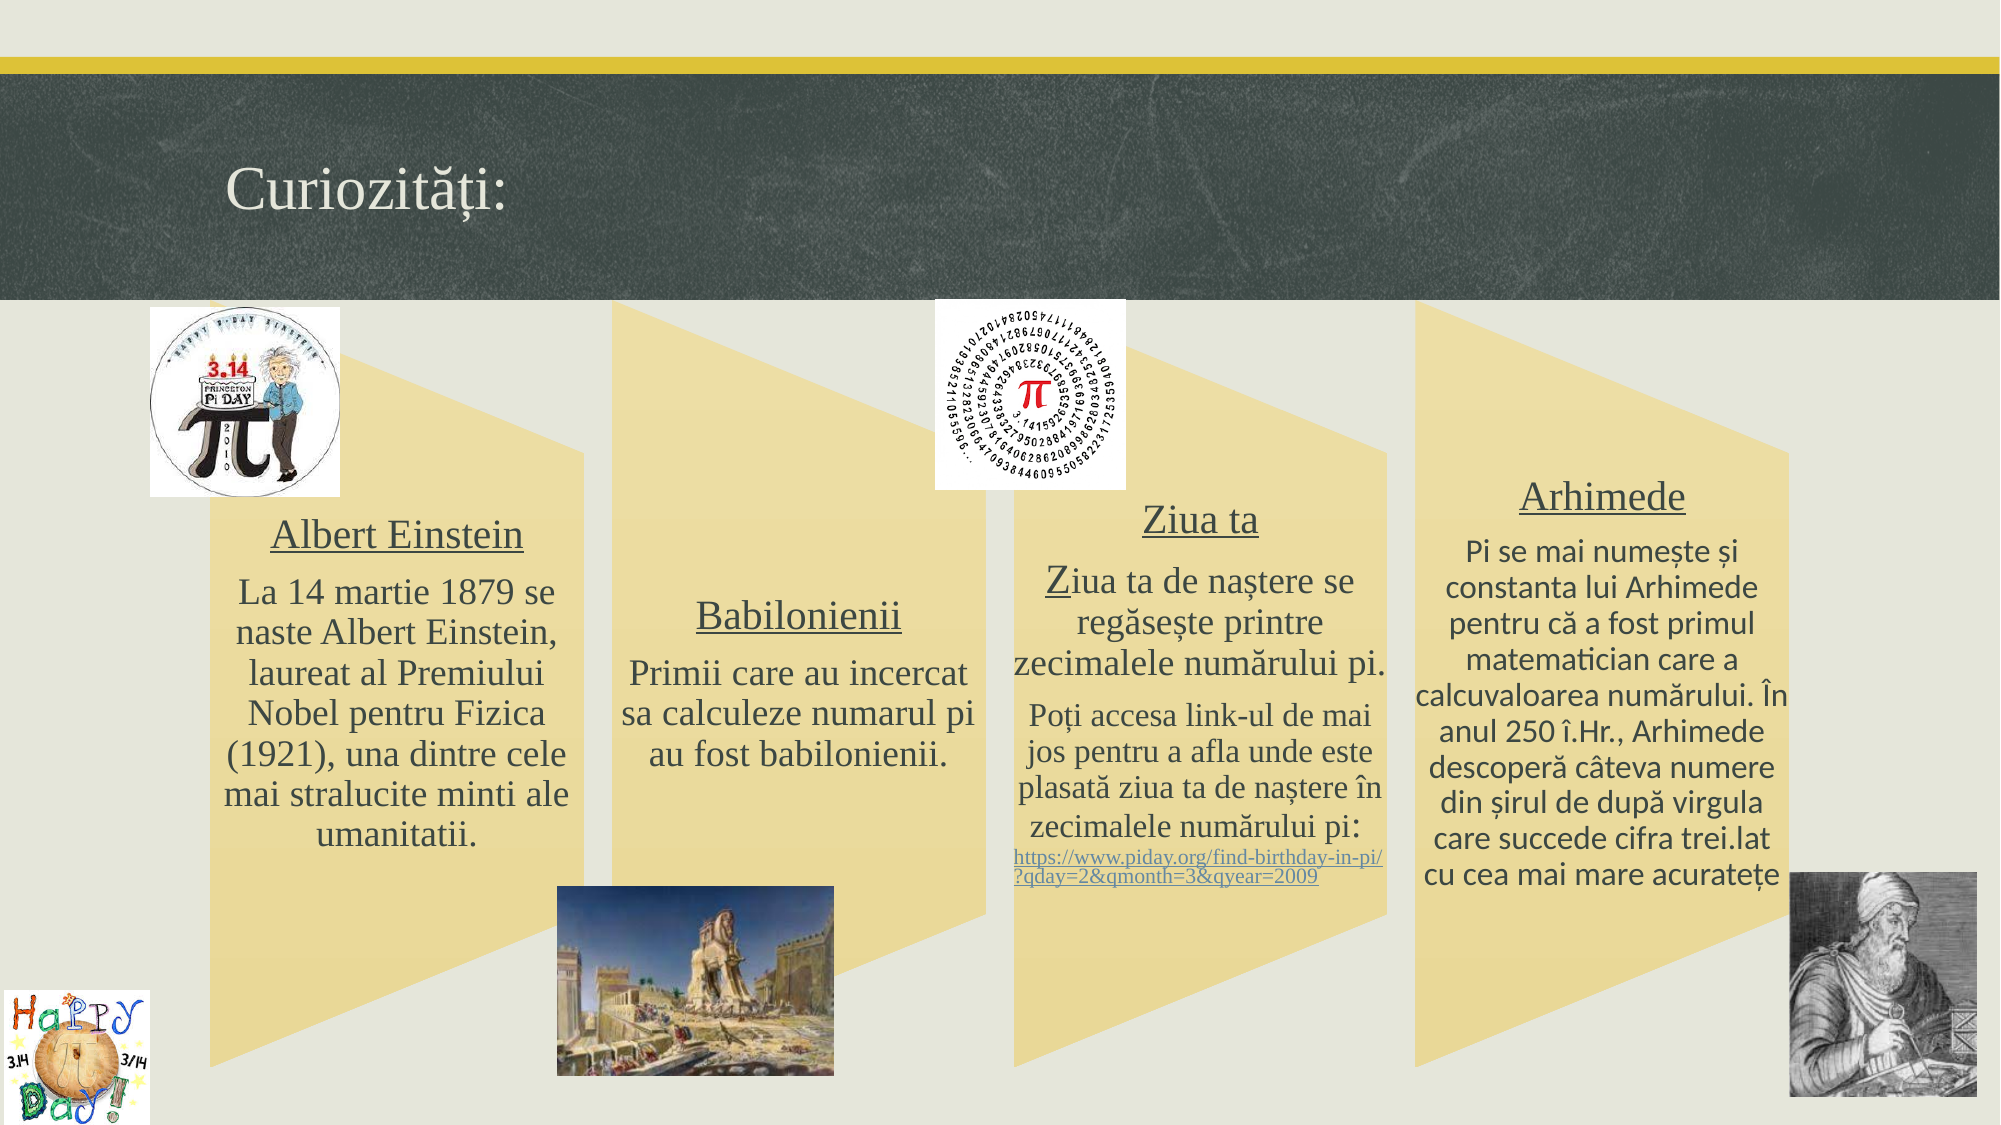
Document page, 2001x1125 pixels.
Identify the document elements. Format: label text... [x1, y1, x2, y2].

title Curiozități: [210, 76, 1790, 299]
picture [1789, 872, 1977, 1097]
picture [4, 990, 150, 1125]
picture [149, 307, 340, 497]
picture [935, 299, 1126, 490]
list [209, 299, 1790, 1068]
picture [0, 74, 2000, 300]
picture [557, 886, 834, 1076]
